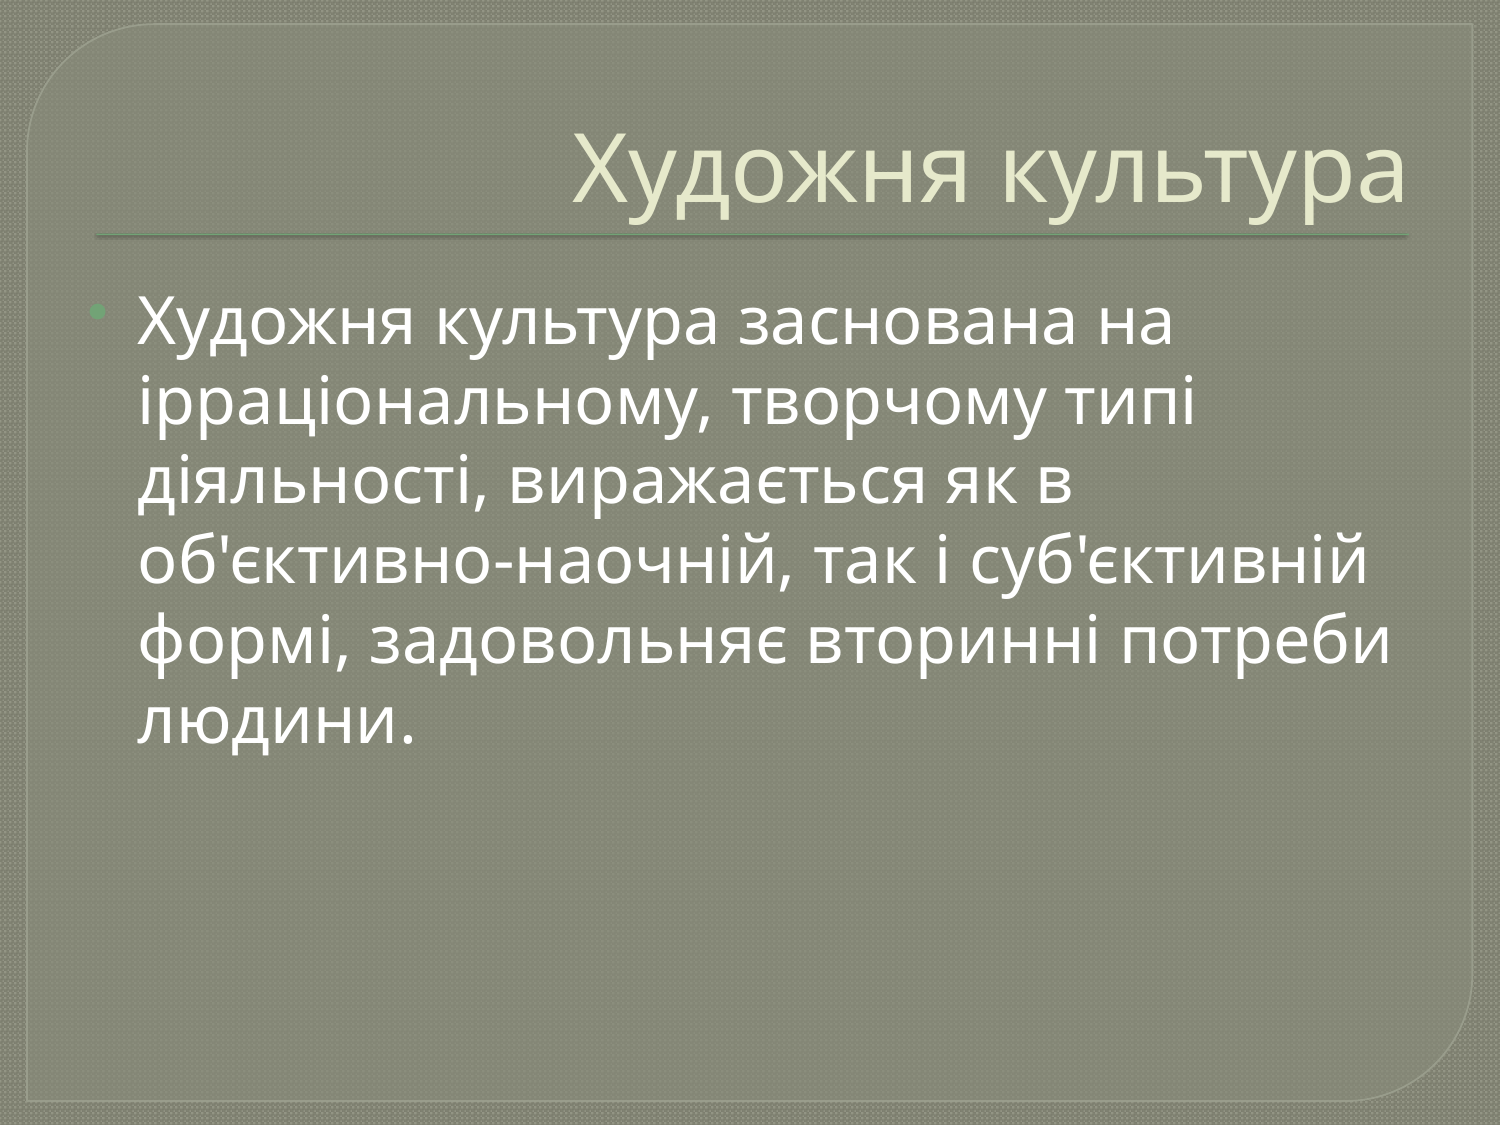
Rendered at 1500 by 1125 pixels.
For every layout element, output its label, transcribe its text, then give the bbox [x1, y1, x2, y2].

list Художня культура заснована на ірраціональному, творчому типі діяльності, виражається як в об'єктивно-наочній, так і суб'єктивній формі, задовольняє вторинні потреби людини. [75, 270, 1425, 1013]
title Художня культура [75, 41, 1425, 230]
